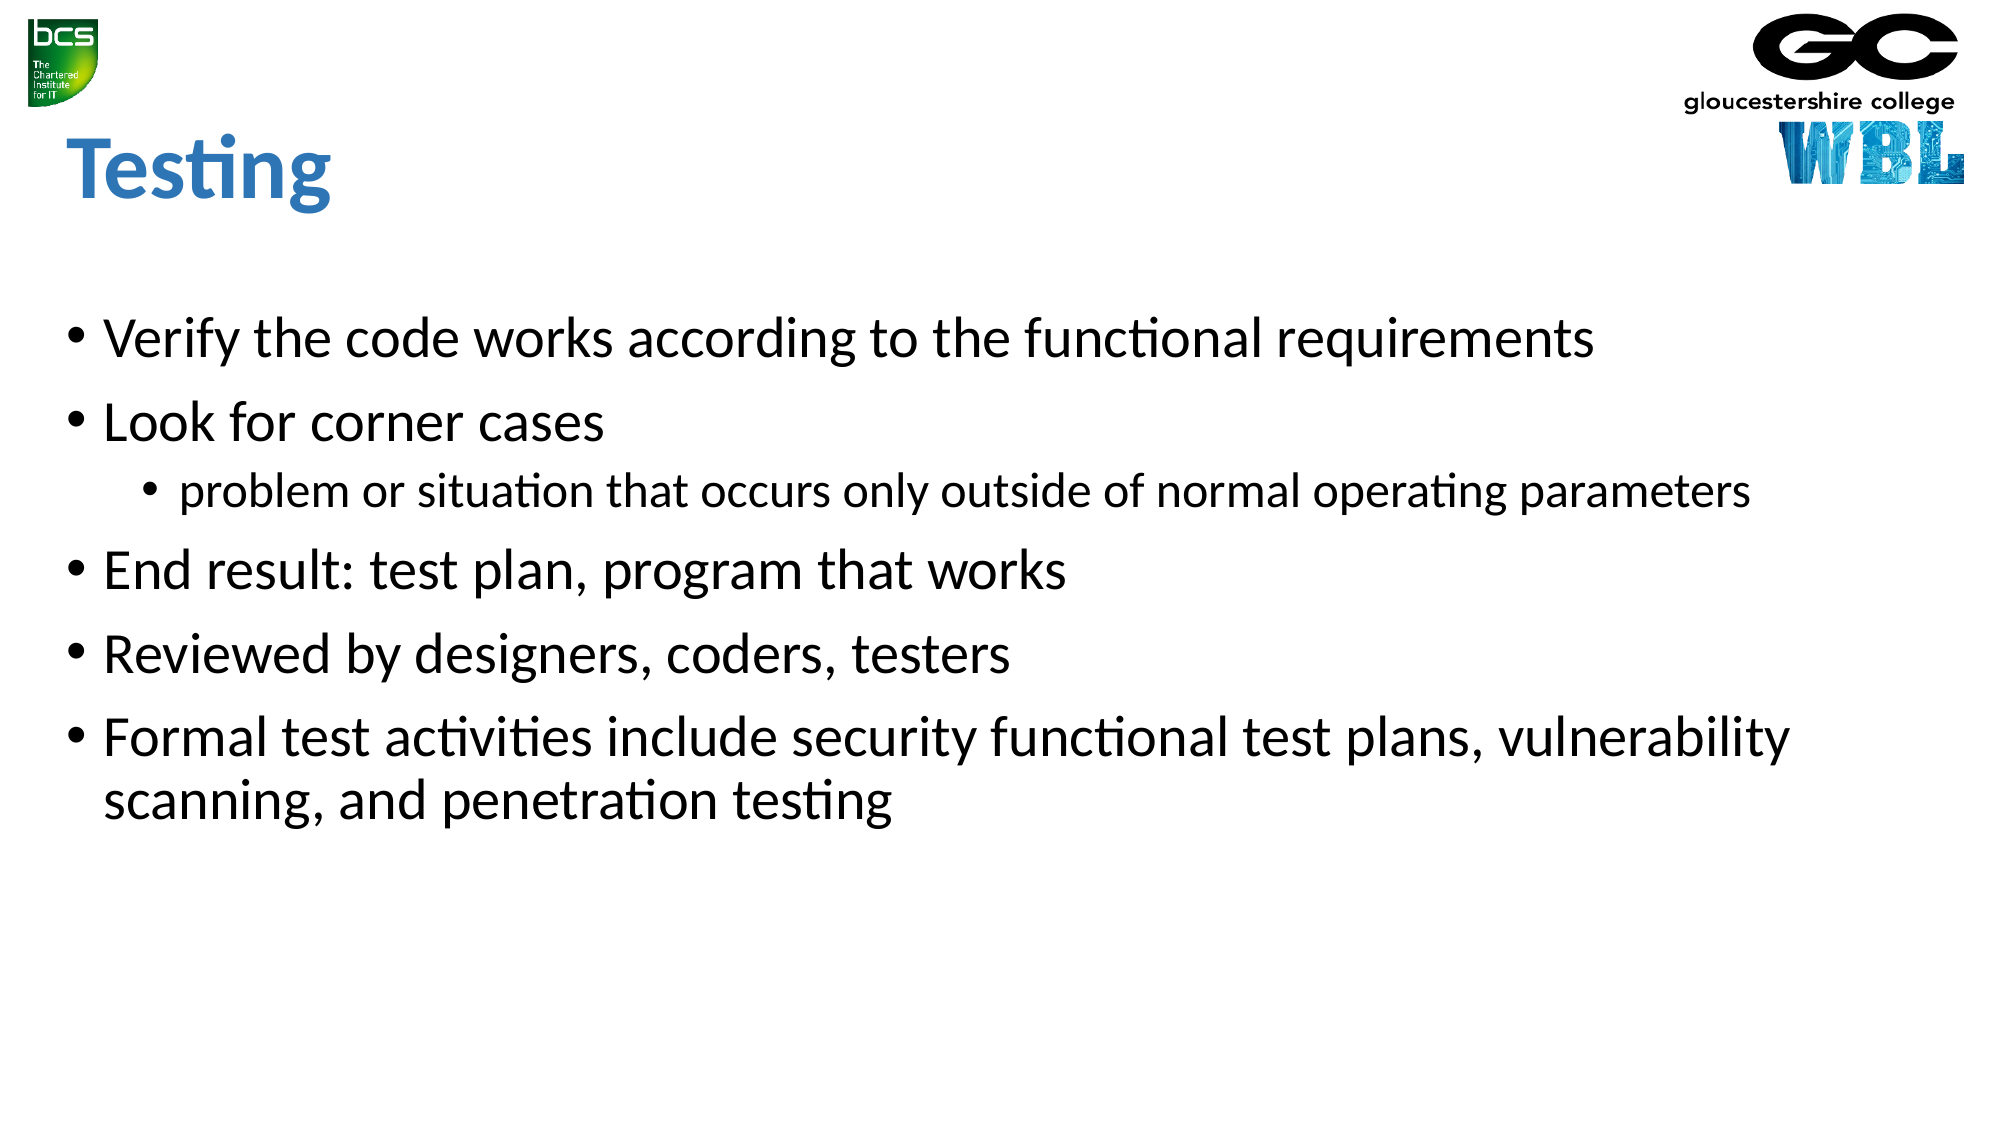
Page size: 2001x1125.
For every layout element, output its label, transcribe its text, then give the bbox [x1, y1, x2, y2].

picture [1953, 163, 1959, 172]
list Verify the code works according to the functional requirements Look for corner cases problem or situation that occurs only outside of normal operating parameters End result: test plan, program that works Reviewed by designers, coders, testers Formal test activities include security functional test plans, vulnerability scanning, and penetration testing [51, 299, 1953, 1110]
picture [1674, 5, 1964, 155]
title Testing [51, 59, 1953, 278]
picture [28, 19, 98, 107]
